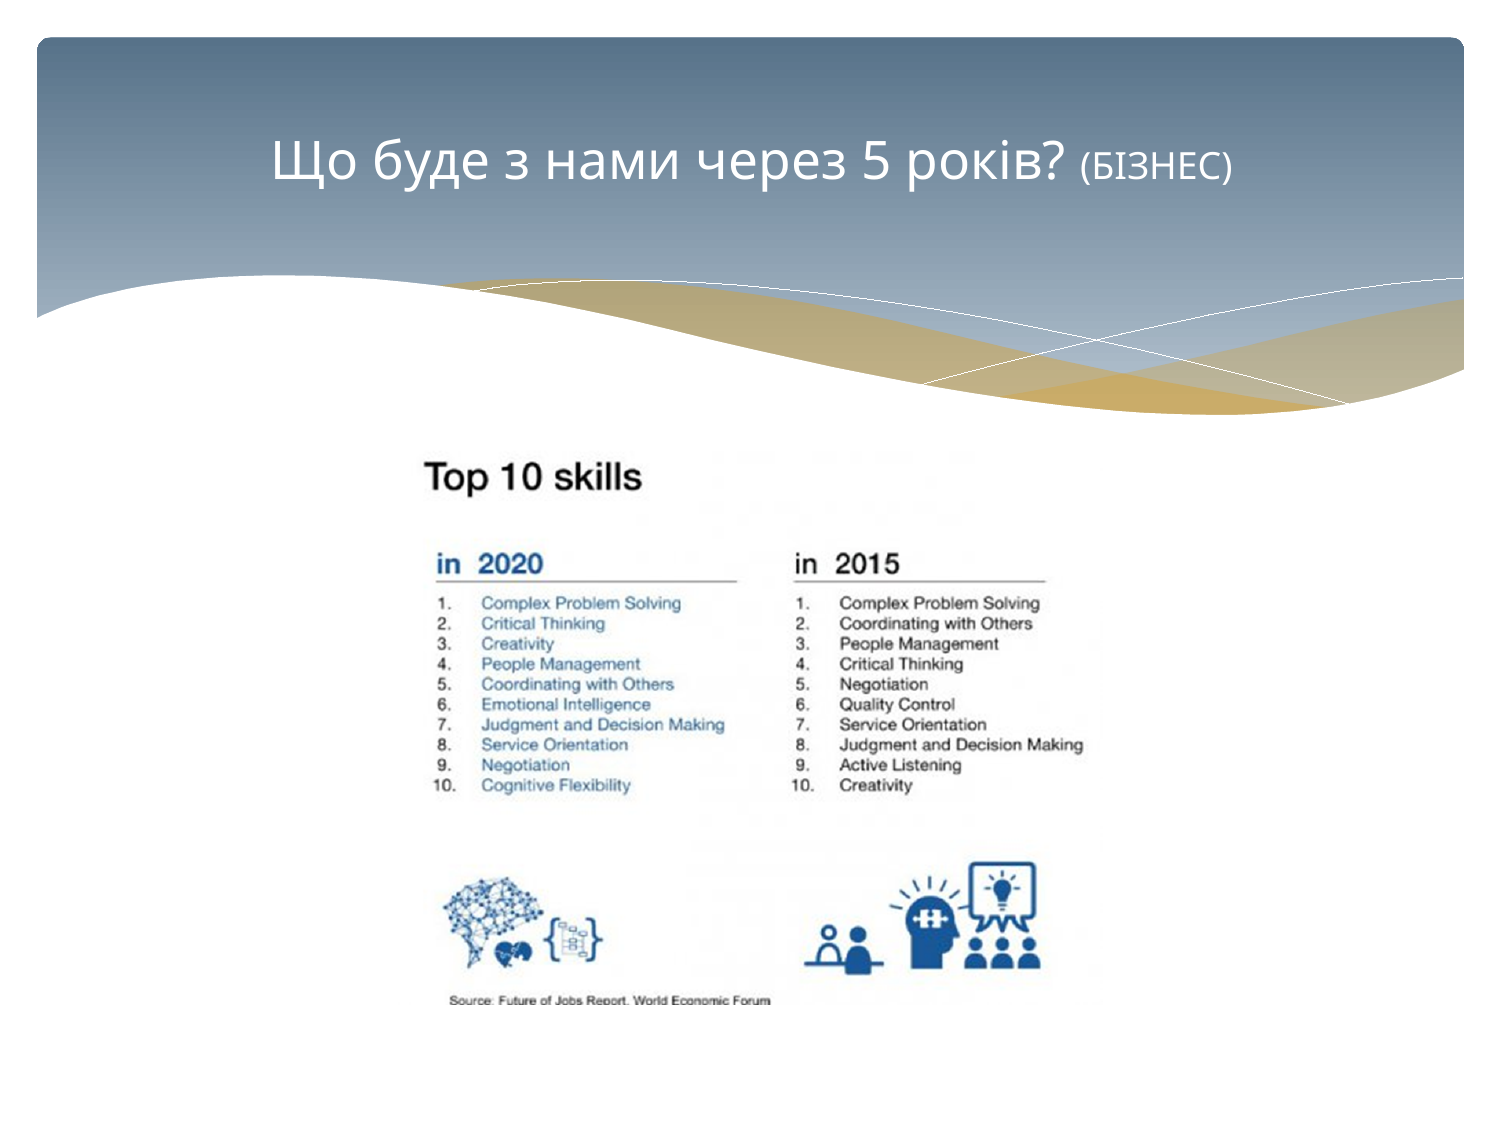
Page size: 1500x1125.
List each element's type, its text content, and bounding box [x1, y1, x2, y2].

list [398, 438, 1103, 1006]
title Що буде з нами через 5 років? (БІЗНЕС) [76, 54, 1427, 243]
